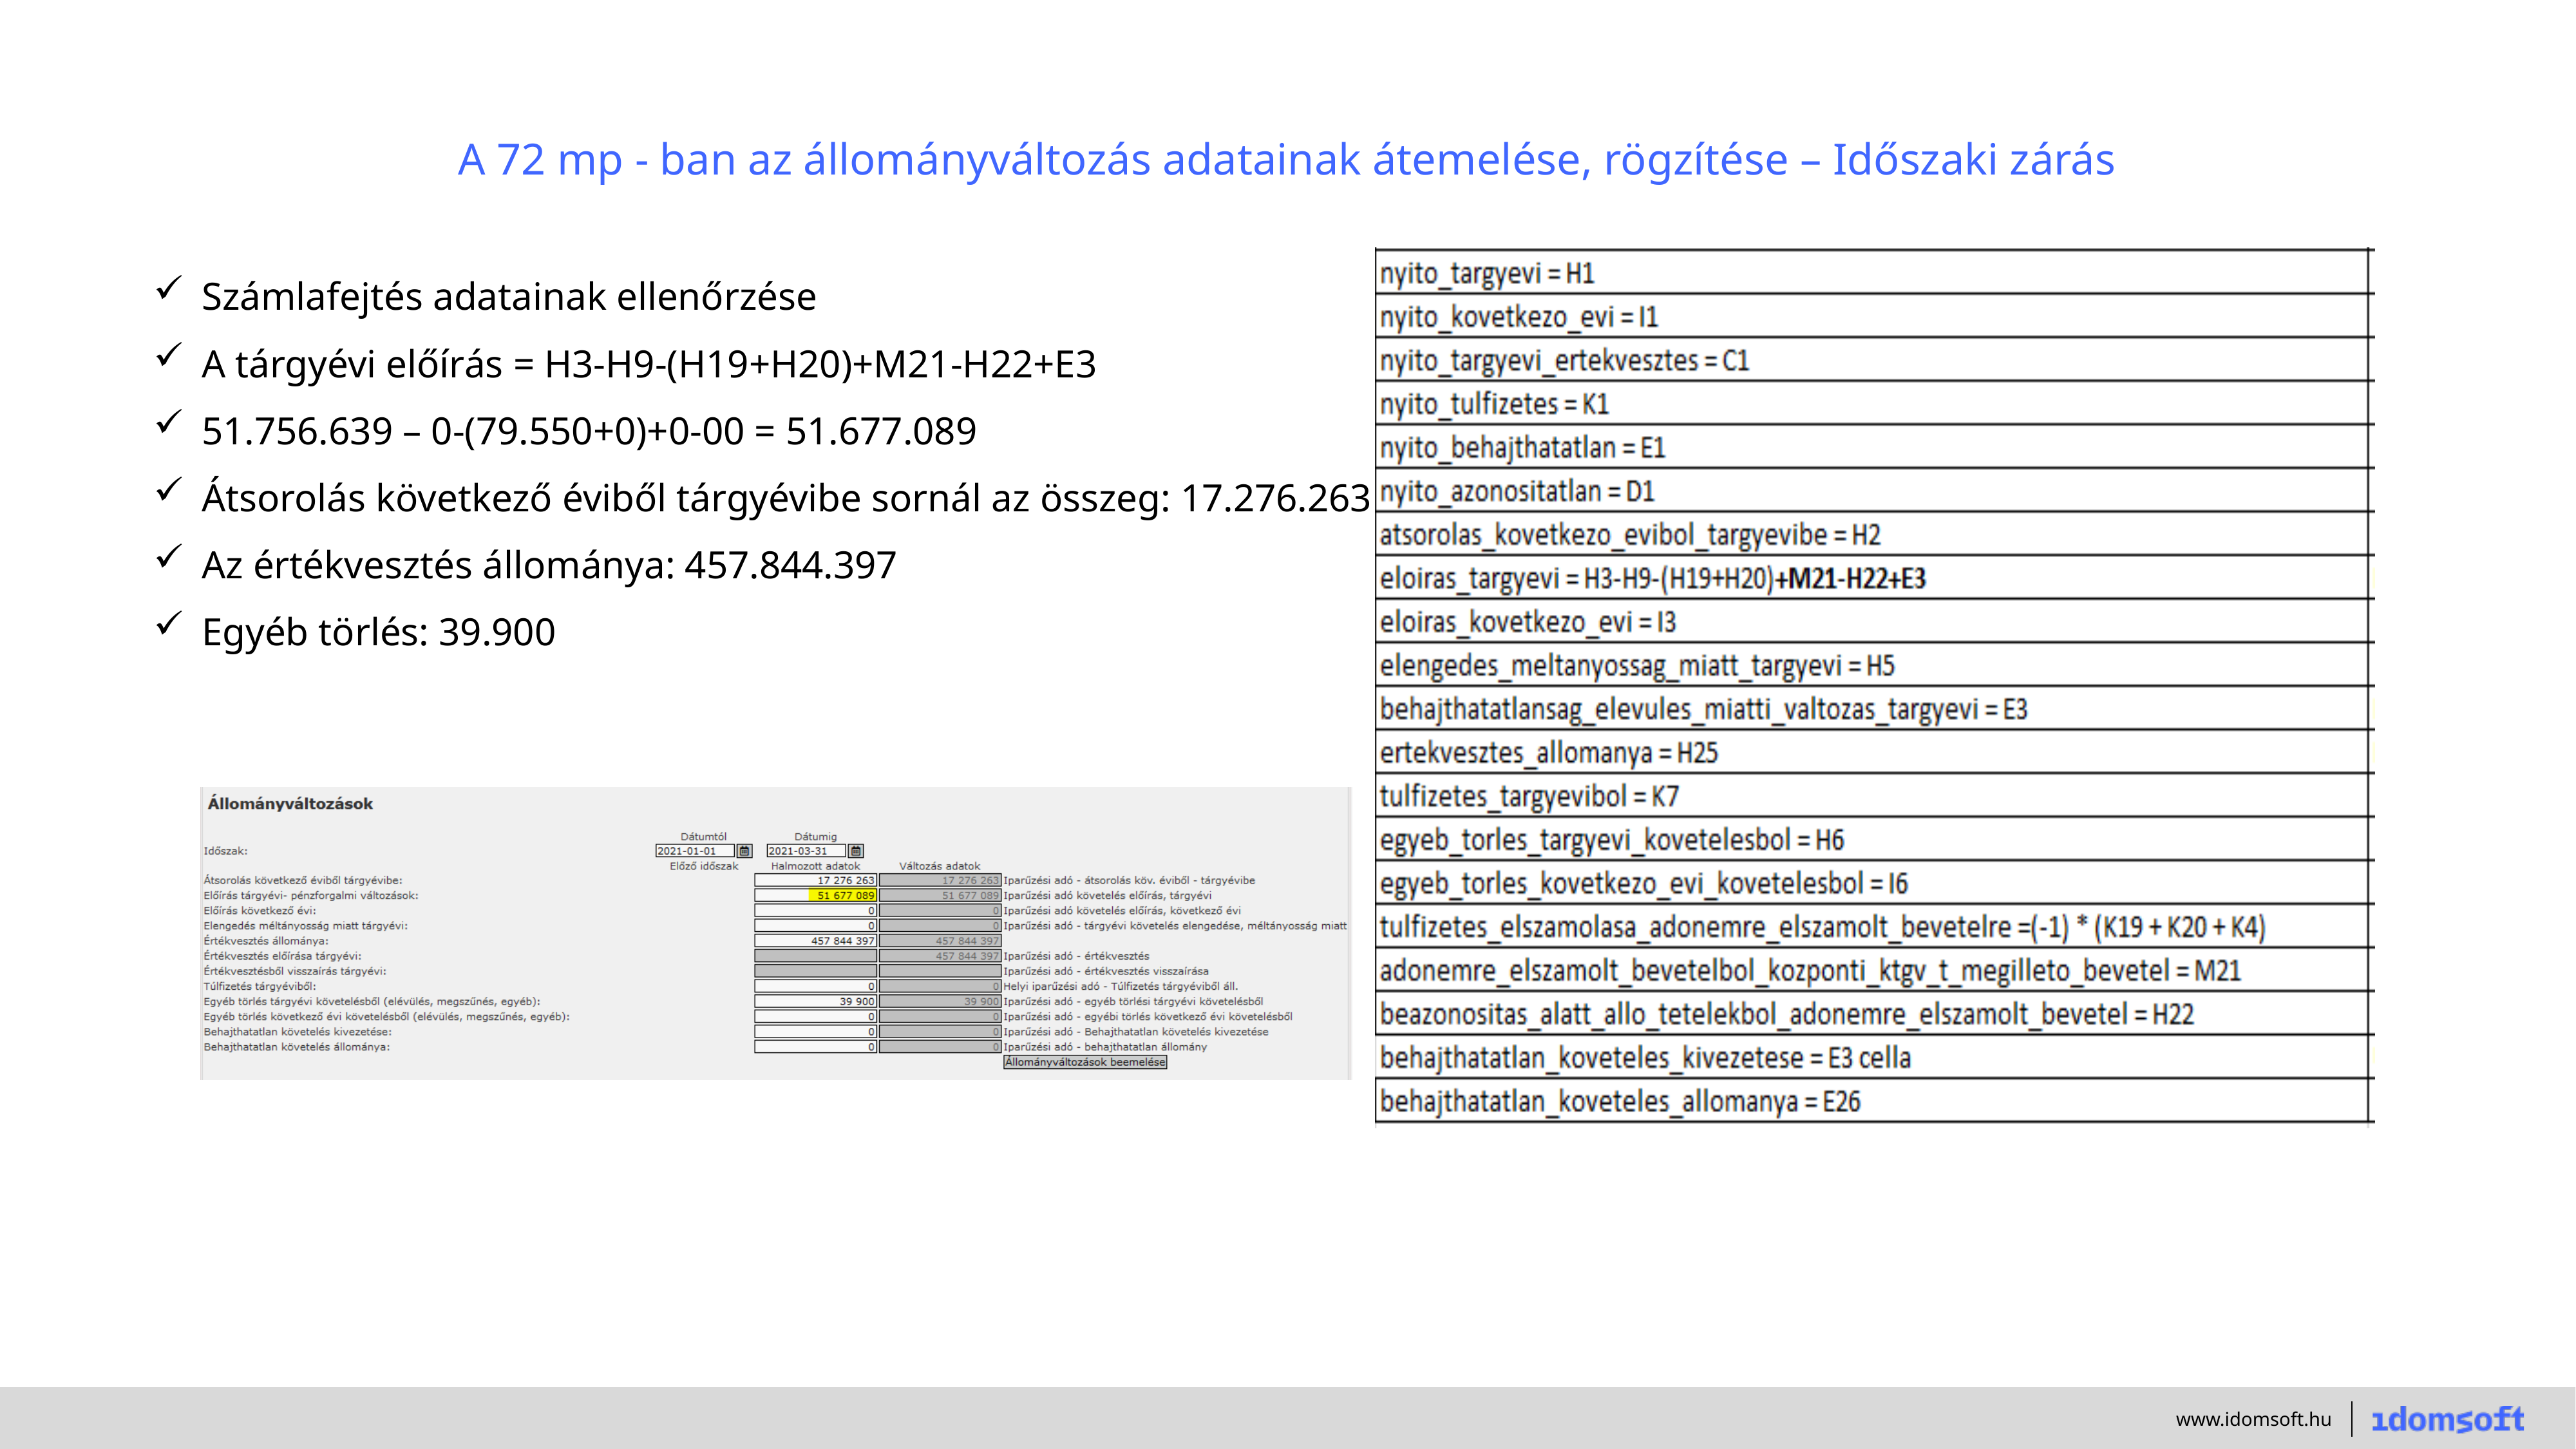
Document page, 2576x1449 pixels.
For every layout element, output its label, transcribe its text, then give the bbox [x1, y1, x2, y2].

picture [1375, 247, 2375, 1128]
picture [200, 786, 1352, 1080]
text_box A 72 mp - ban az állományváltozás adatainak átemelése, rögzítése – Időszaki zárás Számlafejtés adatainak ellenőrzése A tárgyévi előírás = H3-H9-(H19+H20)+M21-H22+E3 51.756.639 – 0-(79.550+0)+0-00 = 51.677.089 Átsorolás következő éviből tárgyévibe sornál az összeg: 17.276.263 Az értékvesztés állománya: 457.844.397 Egyéb törlés: 39.900 [144, 127, 2432, 1378]
